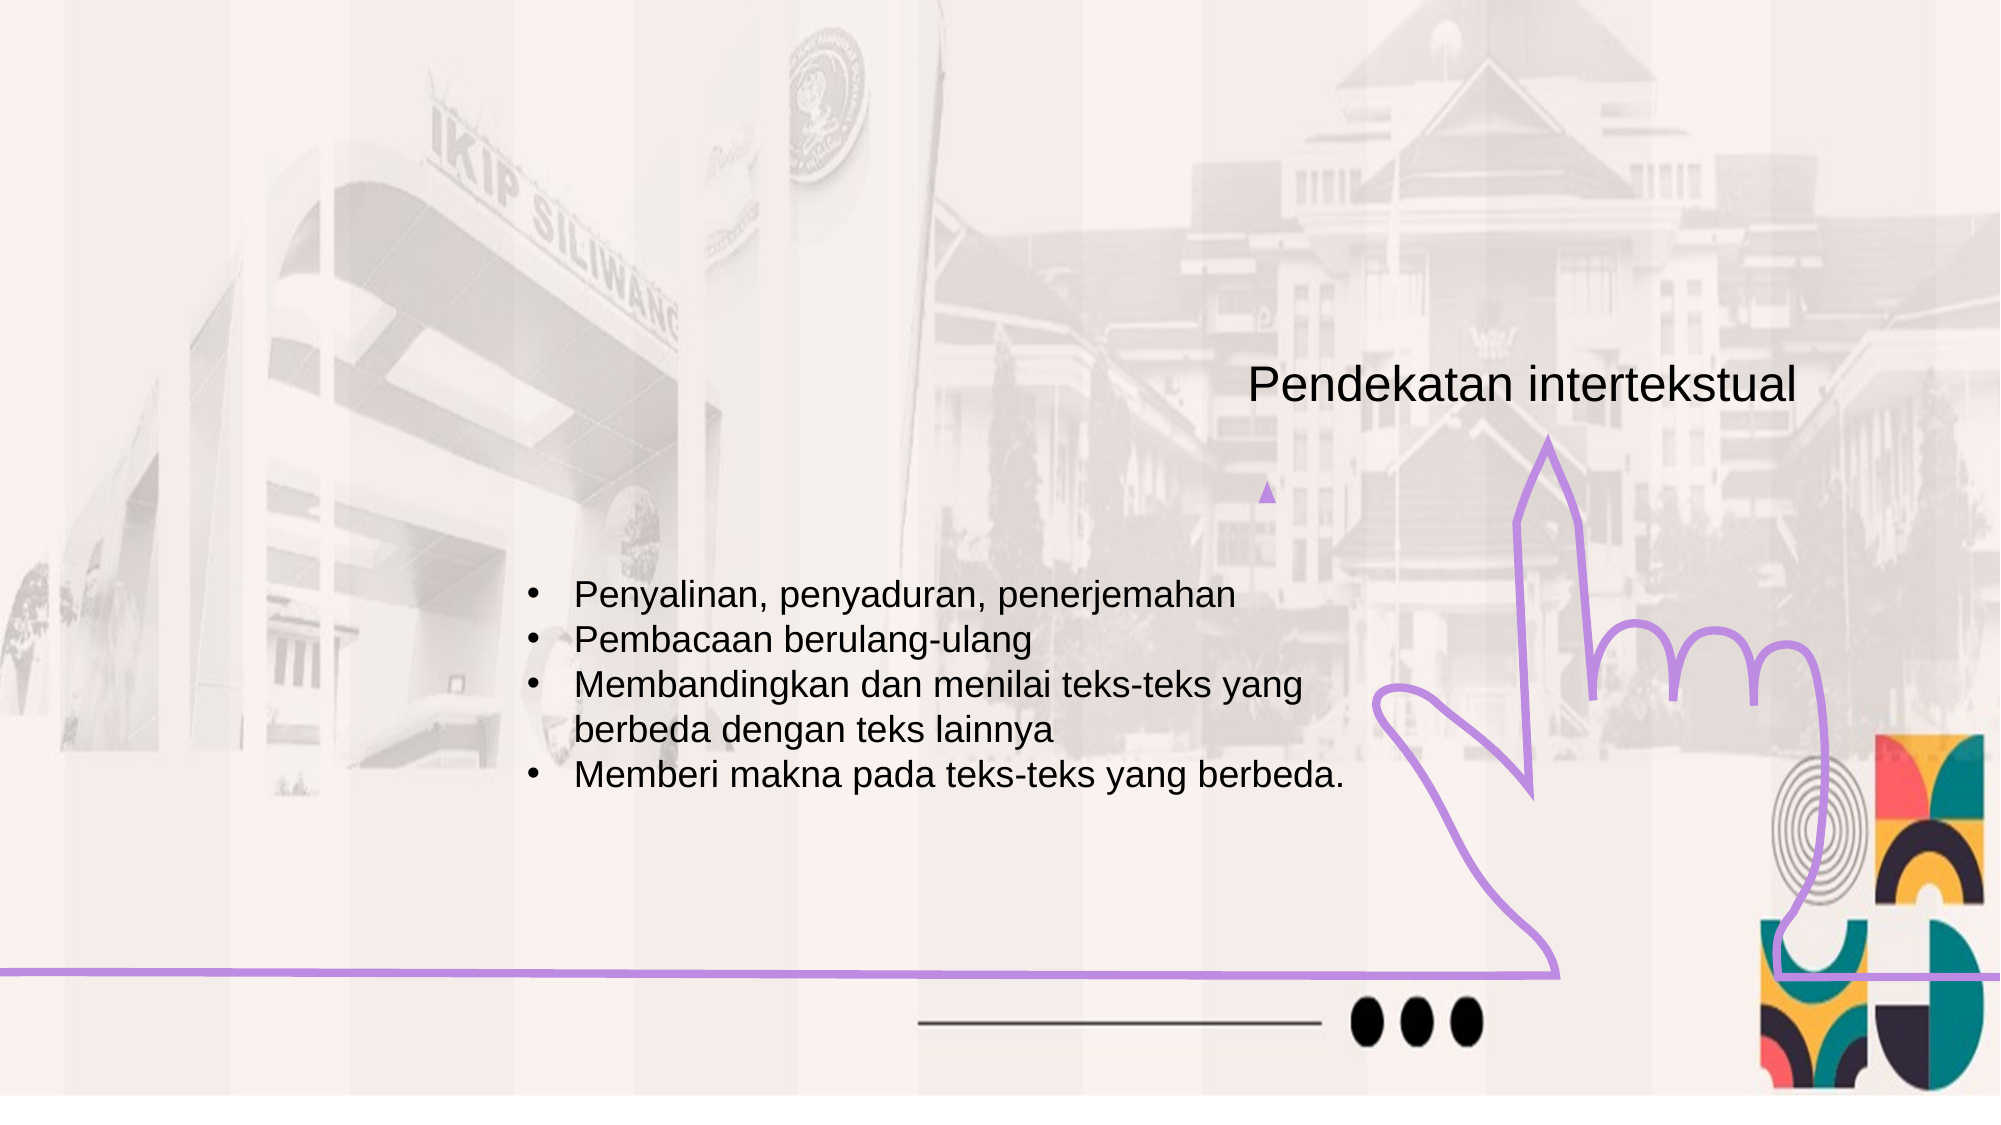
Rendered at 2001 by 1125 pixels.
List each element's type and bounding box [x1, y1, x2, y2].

picture [0, 978, 2000, 1125]
picture [0, 0, 2000, 444]
text_box [0, 444, 2000, 978]
